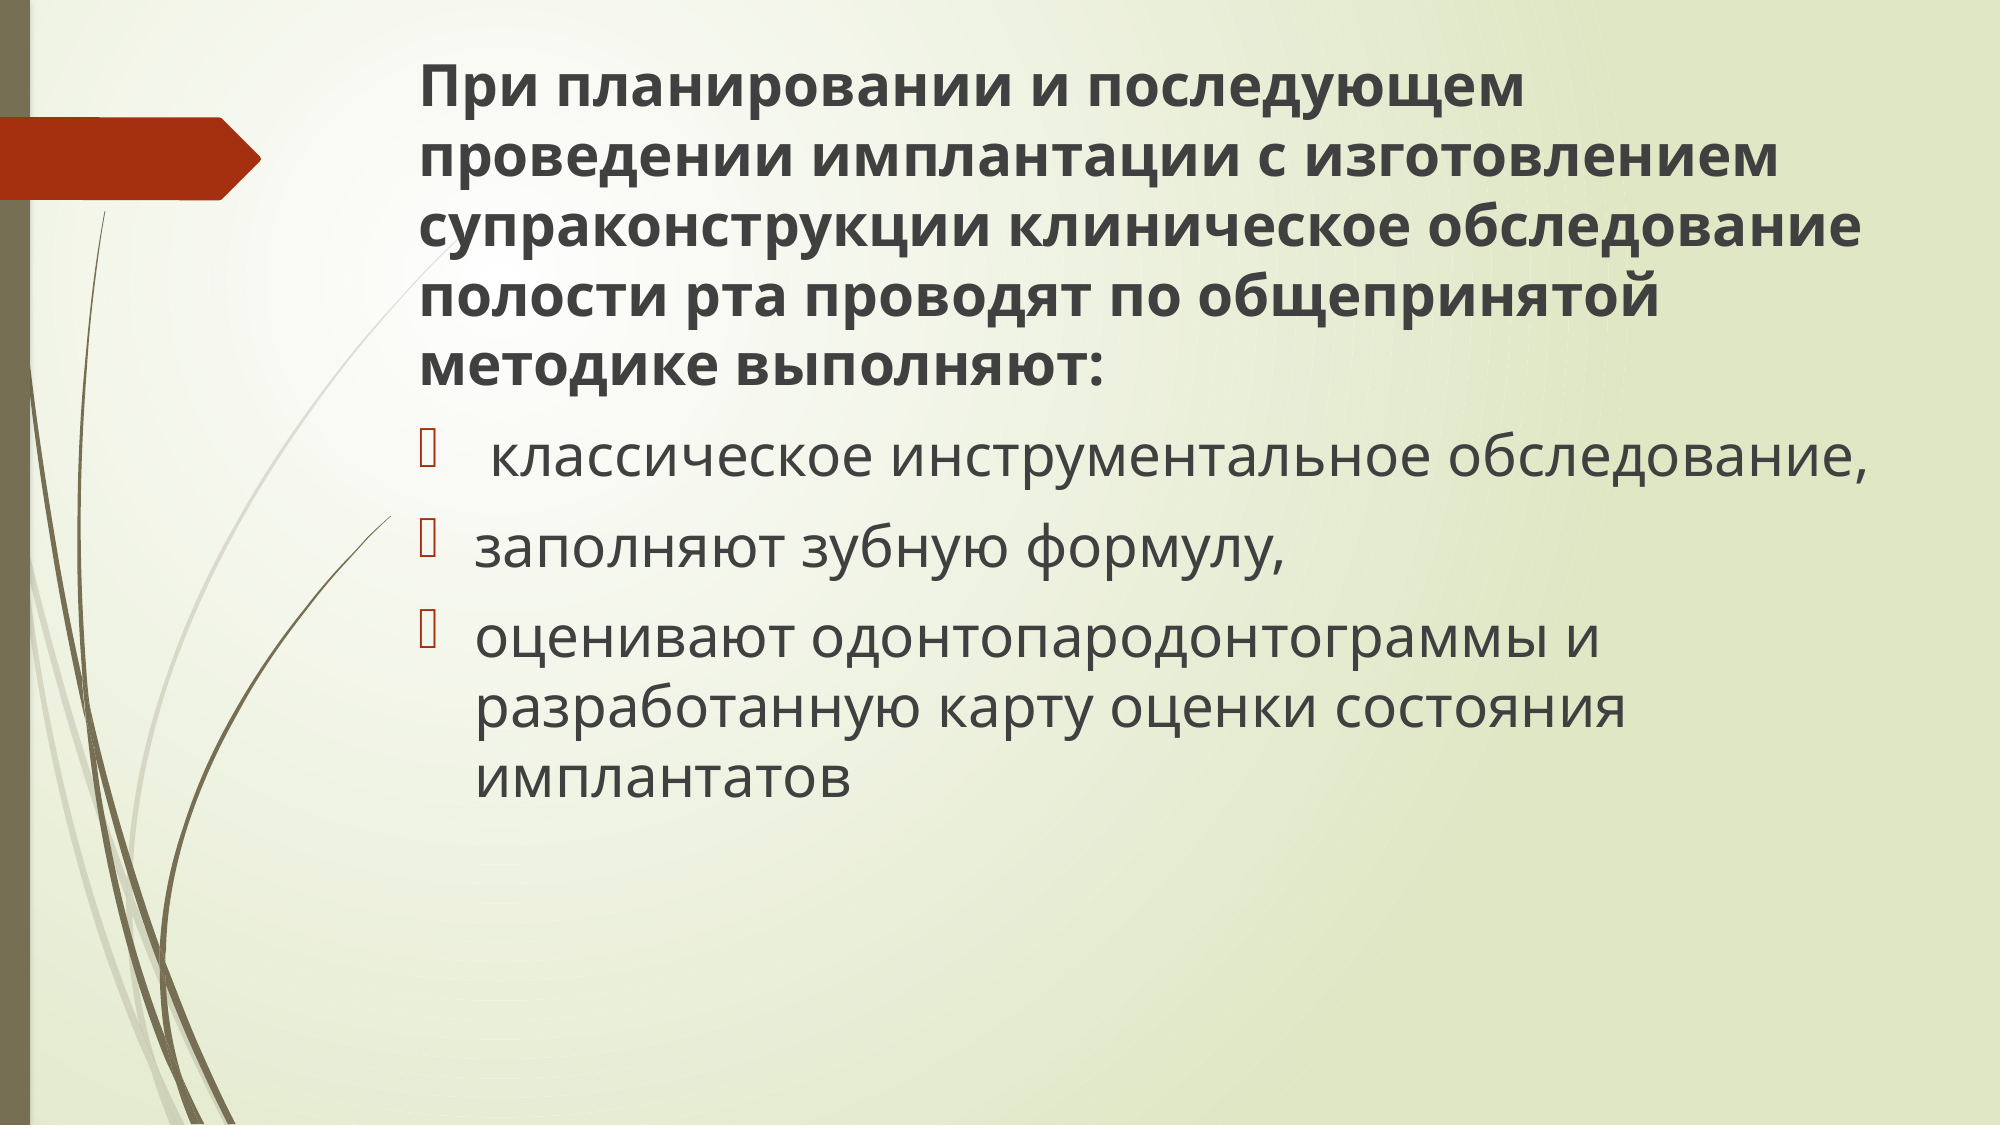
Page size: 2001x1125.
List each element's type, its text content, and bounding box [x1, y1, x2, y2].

list При планировании и последующем проведении имплантации с изготовлением супраконструкции клиническое обследование полости рта проводят по общепринятой методике выполняют: классическое инструментальное обследование, заполняют зубную формулу, оценивают одонтопародонтограммы и разработанную карту оценки состояния имплантатов [403, 40, 1888, 970]
